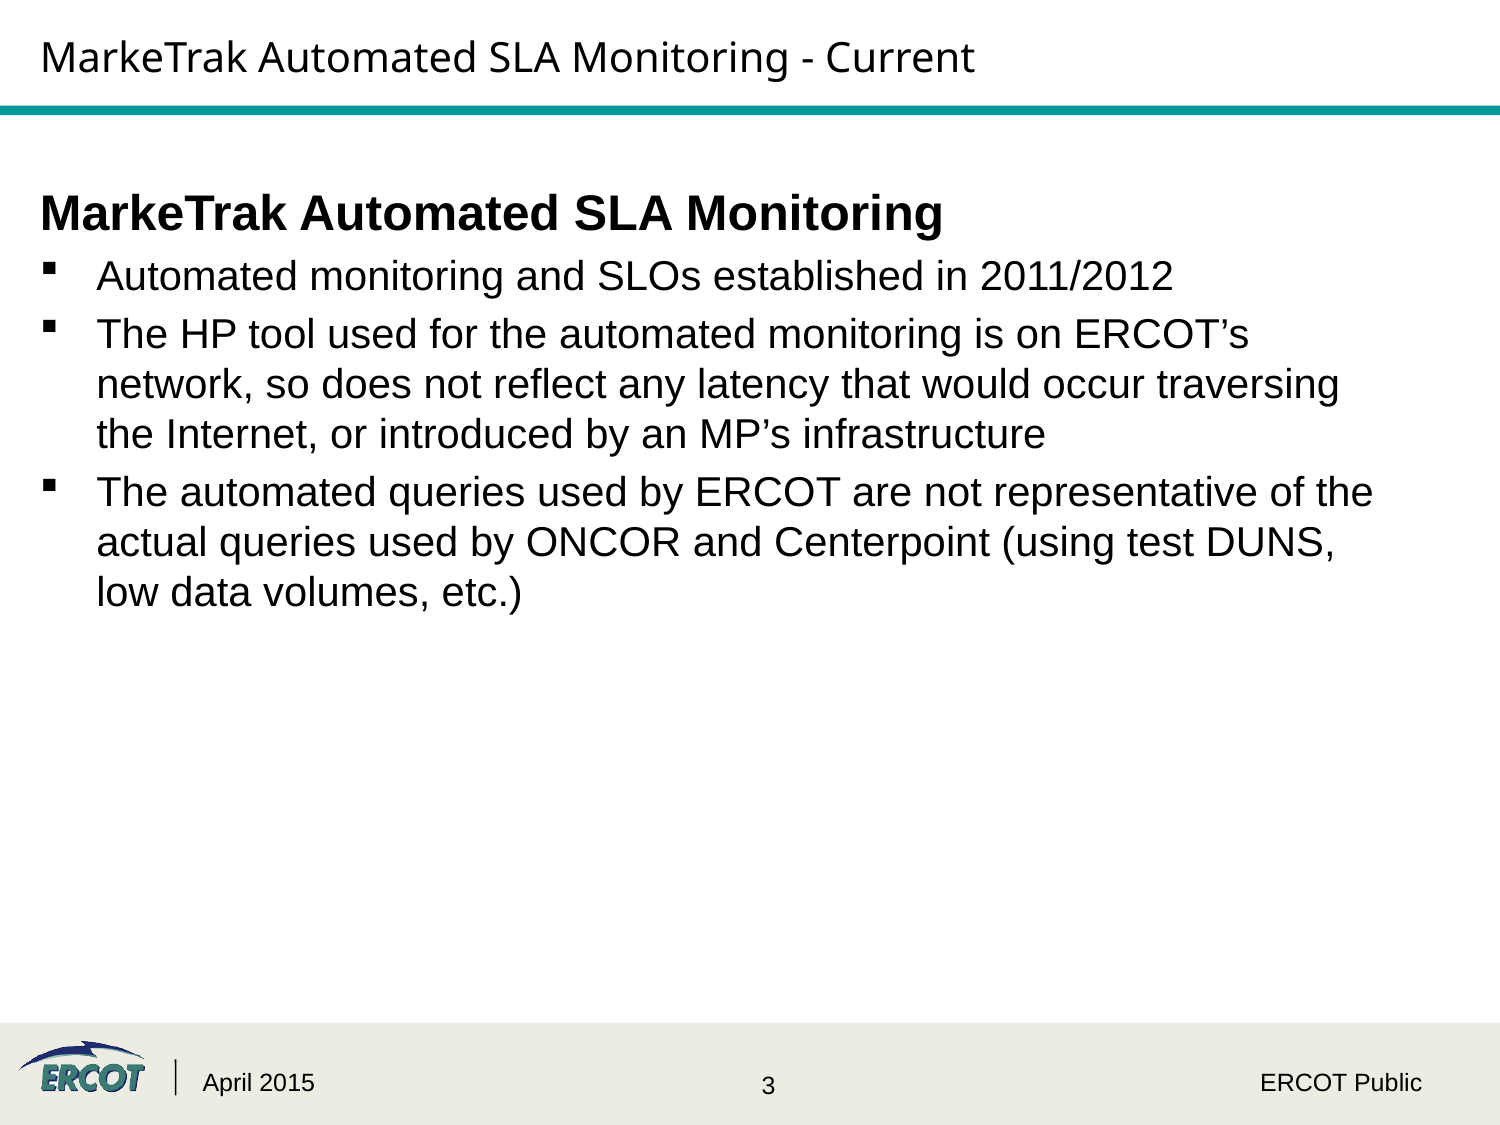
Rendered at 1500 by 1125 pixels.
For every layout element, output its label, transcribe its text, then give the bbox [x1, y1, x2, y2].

title MarkeTrak Automated SLA Monitoring - Current [24, 0, 1450, 113]
picture [10, 1031, 151, 1111]
footer ERCOT Public [1024, 1059, 1438, 1125]
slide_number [187, 1059, 538, 1125]
list MarkeTrak Automated SLA Monitoring Automated monitoring and SLOs established in 2011/2012 The HP tool used for the automated monitoring is on ERCOT’s network, so does not reflect any latency that would occur traversing the Internet, or introduced by an MP’s infrastructure The automated queries used by ERCOT are not representative of the actual queries used by ONCOR and Centerpoint (using test DUNS, low data volumes, etc.) [24, 112, 1413, 1000]
